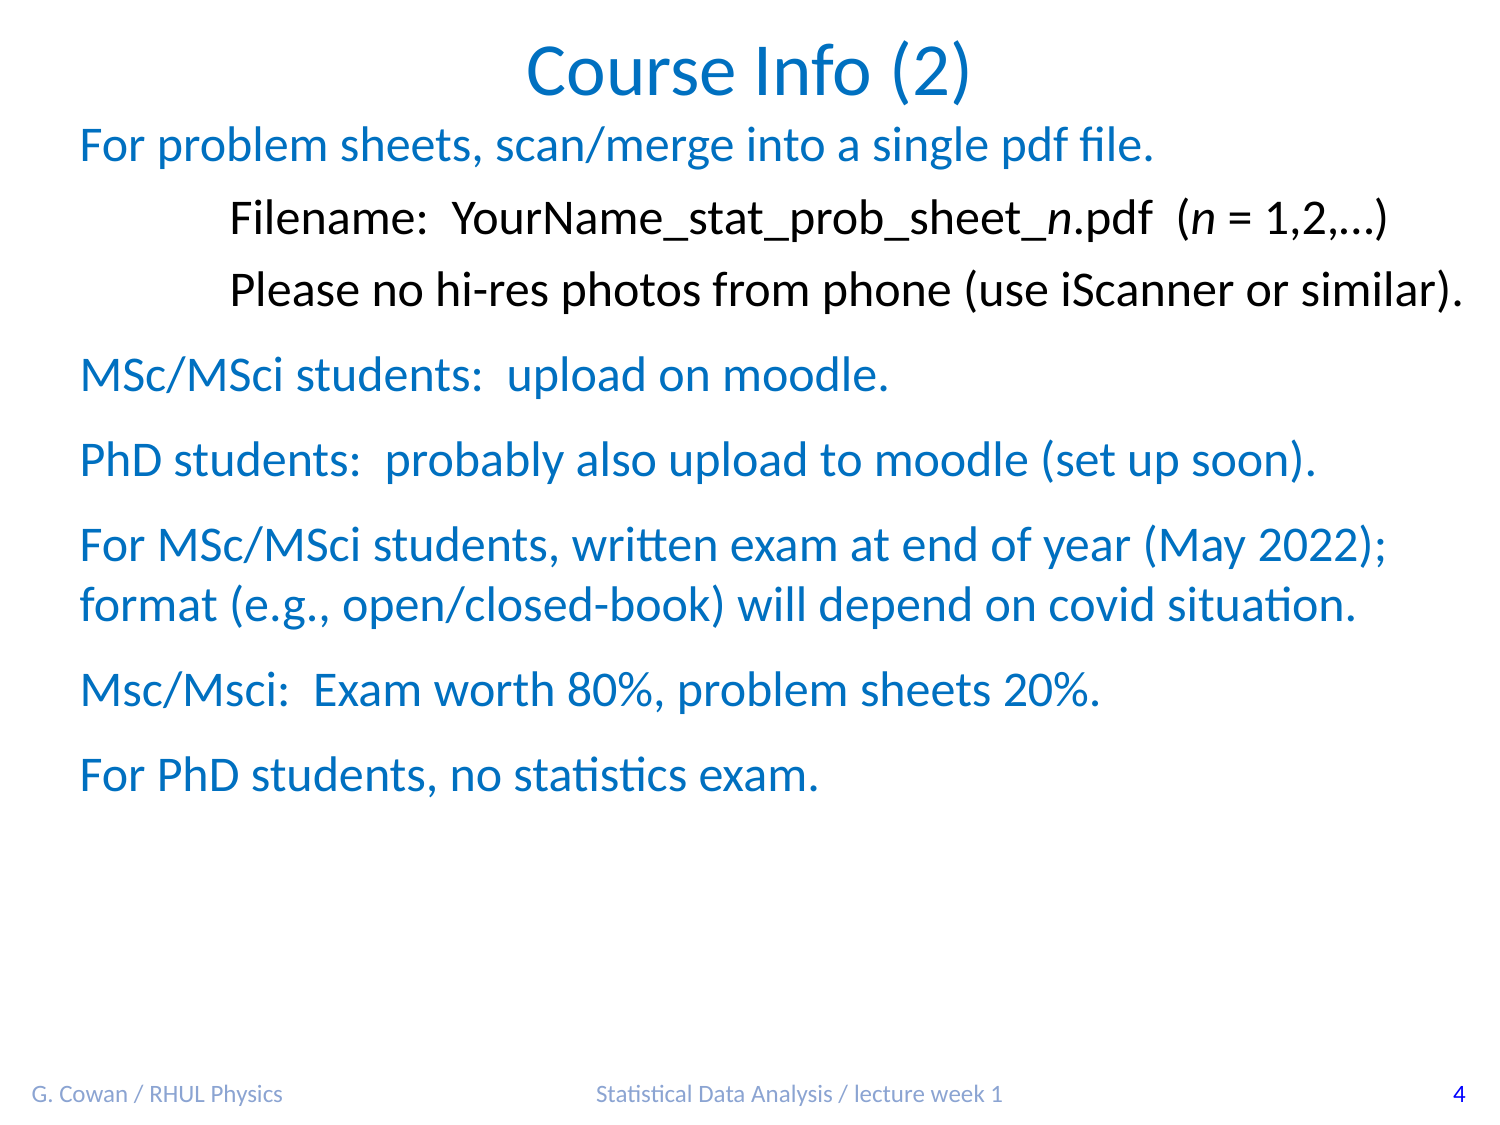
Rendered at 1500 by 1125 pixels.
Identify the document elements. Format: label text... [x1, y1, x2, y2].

slide_number 4 [1262, 1062, 1481, 1123]
text_box Course Info (2) [91, 15, 1409, 104]
footer Statistical Data Analysis / lecture week 1 [338, 1062, 1262, 1123]
slide_number G. Cowan / RHUL Physics [16, 1062, 338, 1123]
text_box For problem sheets, scan/merge into a single pdf file. Filename: YourName_stat_prob_sheet_n.pdf (n = 1,2,…) Please no hi-res photos from phone (use iScanner or similar). MSc/MSci students: upload on moodle. PhD students: probably also upload to moodle (set up soon). For MSc/MSci students, written exam at end of year (May 2022); format (e.g., open/closed-book) will depend on covid situation. Msc/Msci: Exam worth 80%, problem sheets 20%. For PhD students, no statistics exam. [64, 104, 1495, 809]
